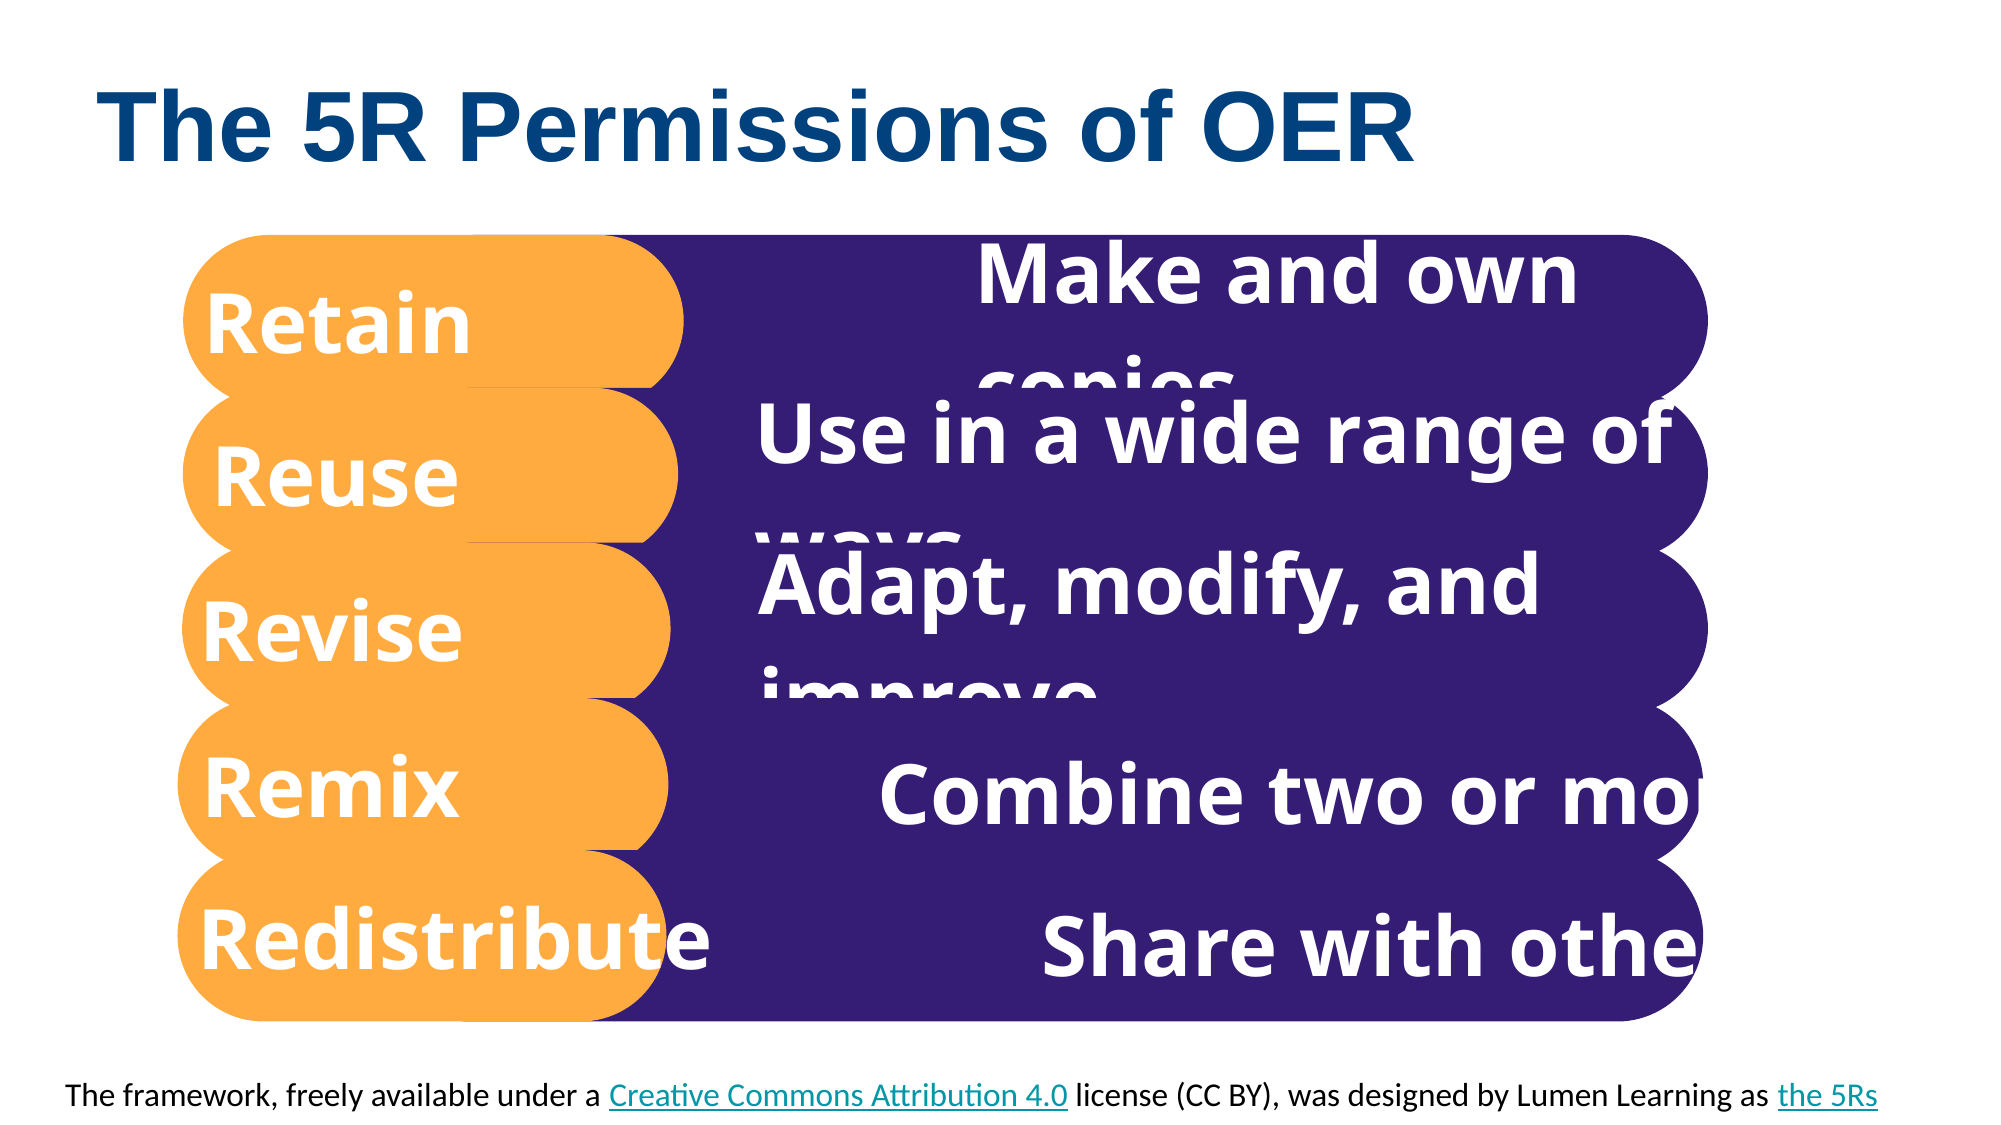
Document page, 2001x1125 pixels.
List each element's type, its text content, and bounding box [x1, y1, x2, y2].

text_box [140, 399, 1901, 553]
text_box The framework, freely available under a Creative Commons Attribution 4.0 license (CC BY), was designed by Lumen Learning as the 5Rs [45, 1063, 1968, 1113]
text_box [140, 246, 1820, 395]
title The 5R Permissions of OER [76, 41, 1940, 194]
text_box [136, 710, 1815, 858]
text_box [136, 862, 1815, 1010]
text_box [140, 554, 1859, 704]
